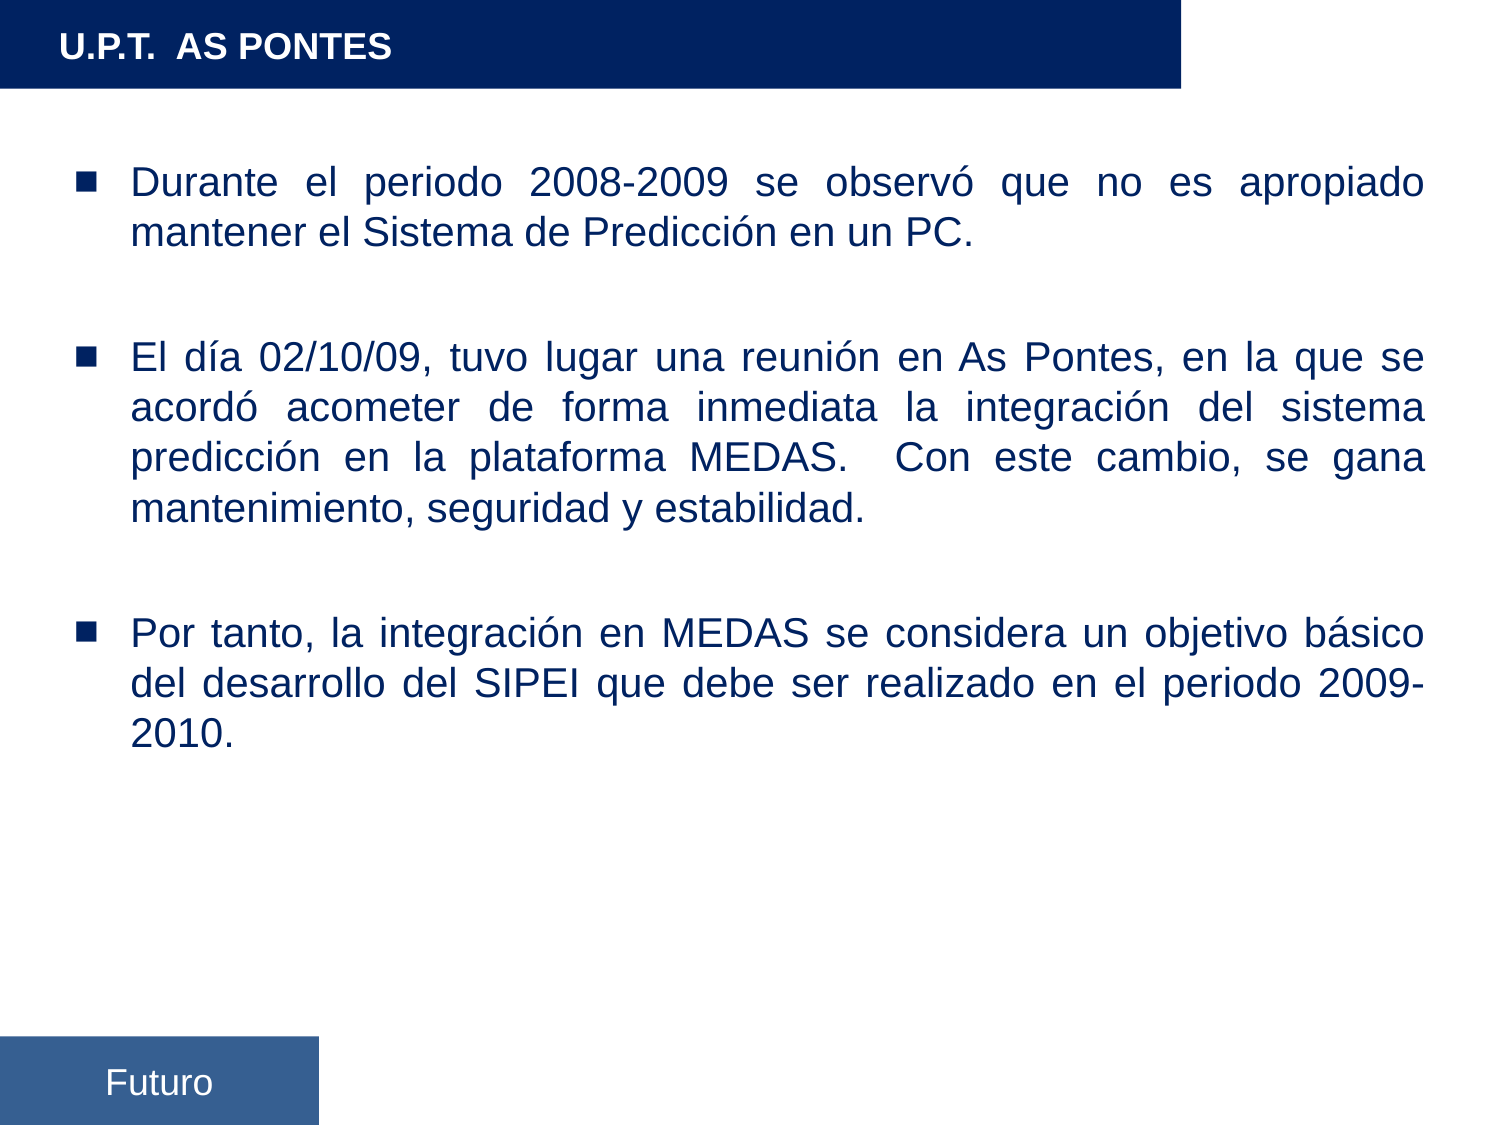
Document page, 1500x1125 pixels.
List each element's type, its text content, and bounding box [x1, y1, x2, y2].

list U.P.T. AS PONTES [0, 0, 1182, 89]
list Futuro [0, 1036, 319, 1125]
list Durante el periodo 2008-2009 se observó que no es apropiado mantener el Sistema de Predicción en un PC. El día 02/10/09, tuvo lugar una reunión en As Pontes, en la que se acordó acometer de forma inmediata la integración del sistema predicción en la plataforma MEDAS. Con este cambio, se gana mantenimiento, seguridad y estabilidad. Por tanto, la integración en MEDAS se considera un objetivo básico del desarrollo del SIPEI que debe ser realizado en el periodo 2009-2010. [59, 147, 1441, 978]
